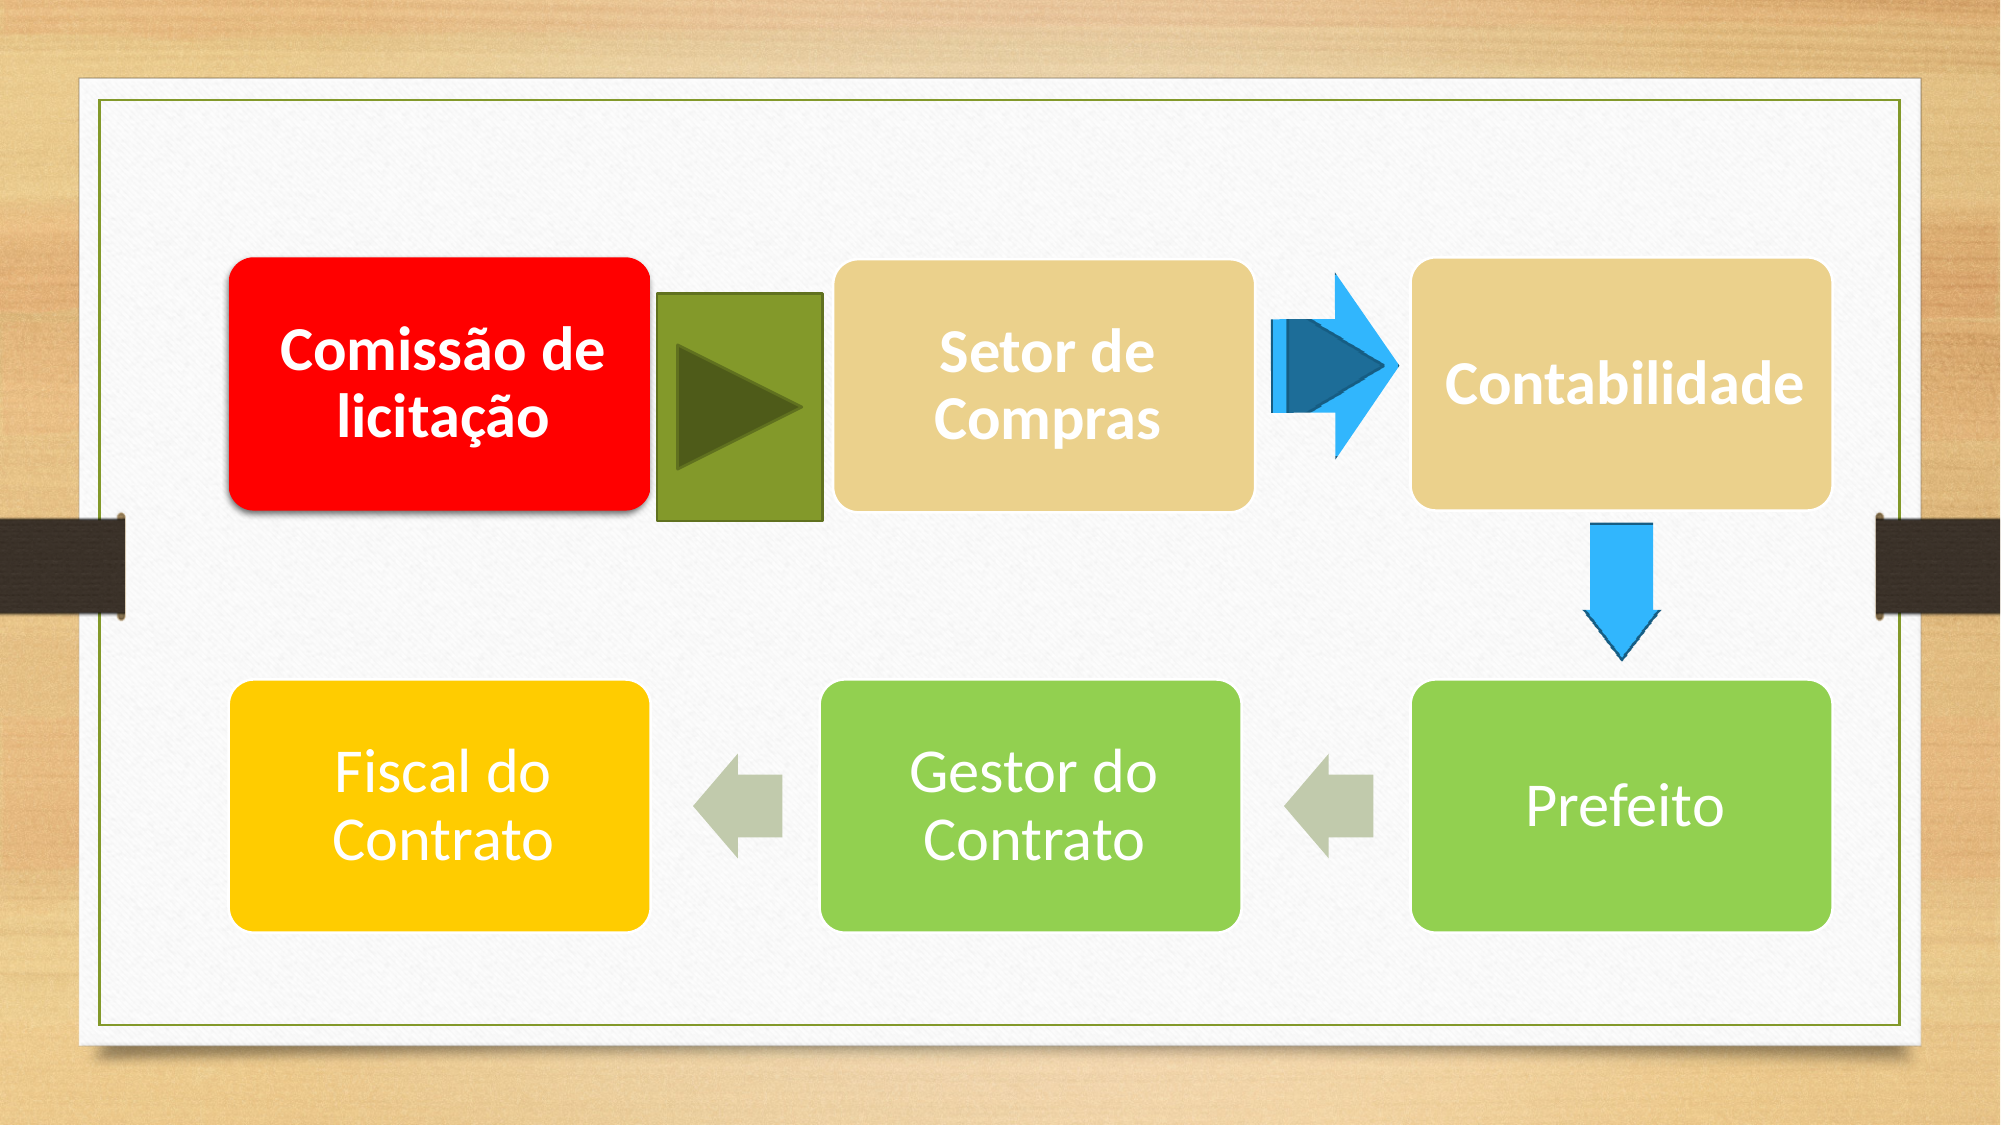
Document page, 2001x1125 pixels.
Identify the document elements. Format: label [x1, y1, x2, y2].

text_box [226, 142, 1835, 1048]
picture [0, 0, 2001, 1125]
